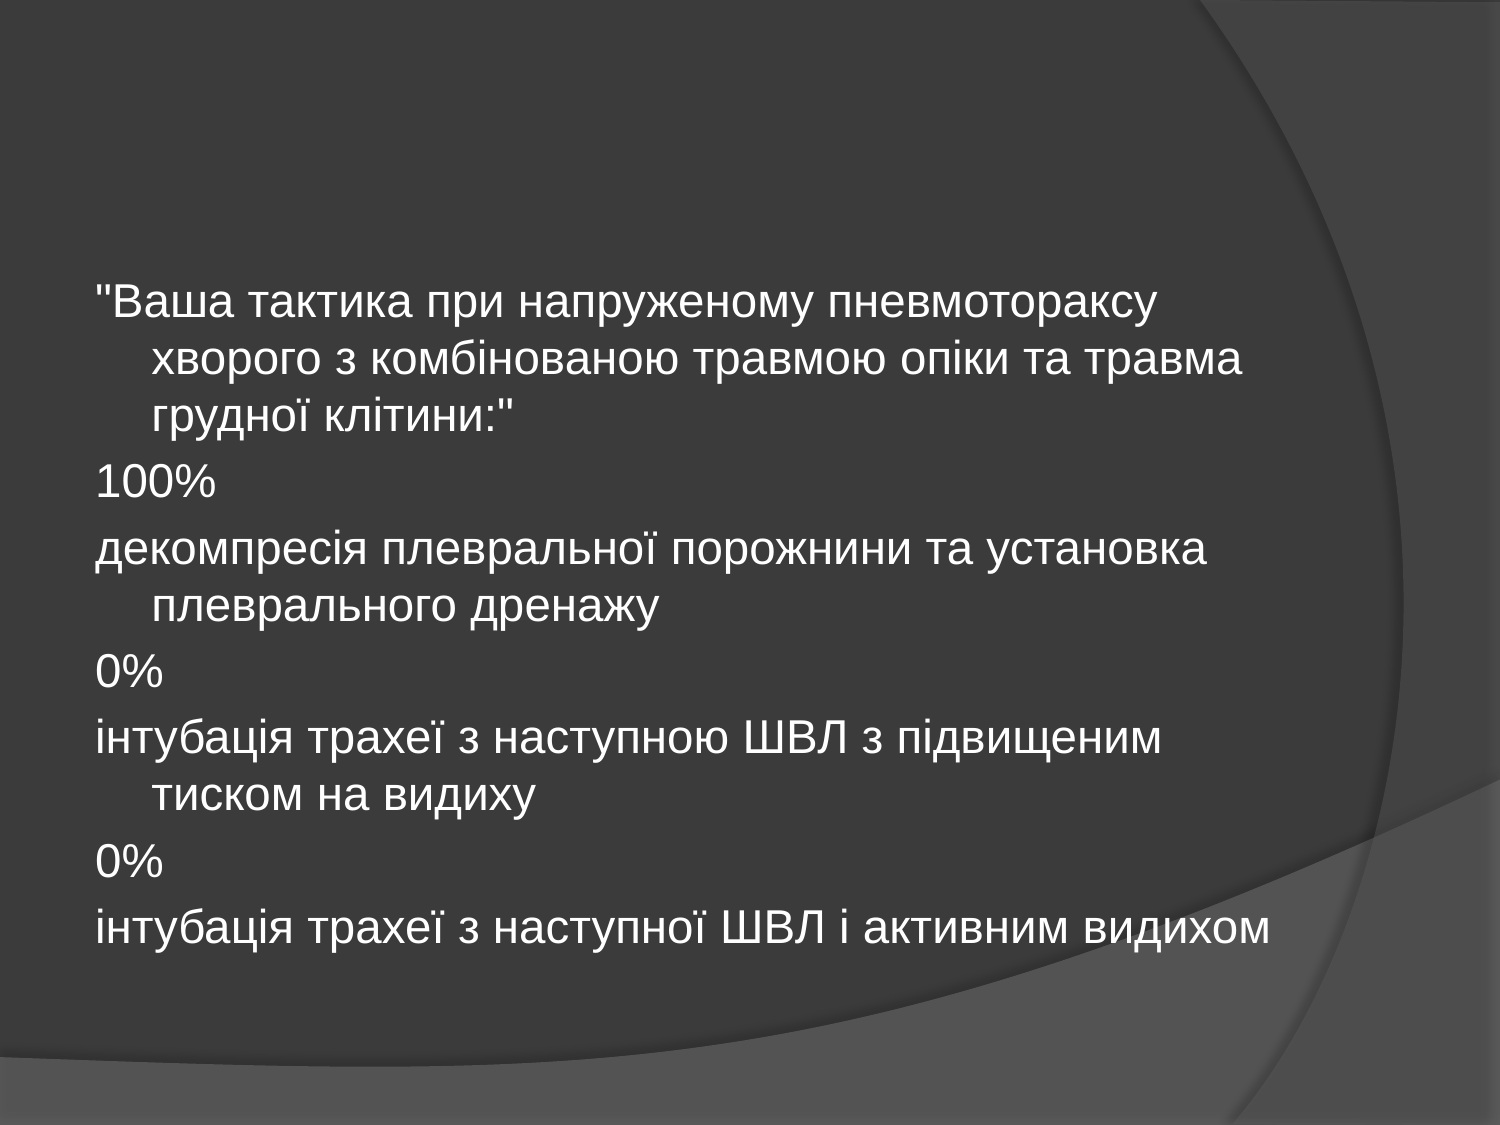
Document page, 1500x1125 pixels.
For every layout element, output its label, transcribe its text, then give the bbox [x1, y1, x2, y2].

list "Ваша тактика при напруженому пневмотораксу хворого з комбінованою травмою опіки та травма грудної клітини:" 100% декомпресія плевральної порожнини та установка плеврального дренажу 0% інтубація трахеї з наступною ШВЛ з підвищеним тиском на видиху 0% інтубація трахеї з наступної ШВЛ і активним видихом [75, 262, 1300, 1005]
